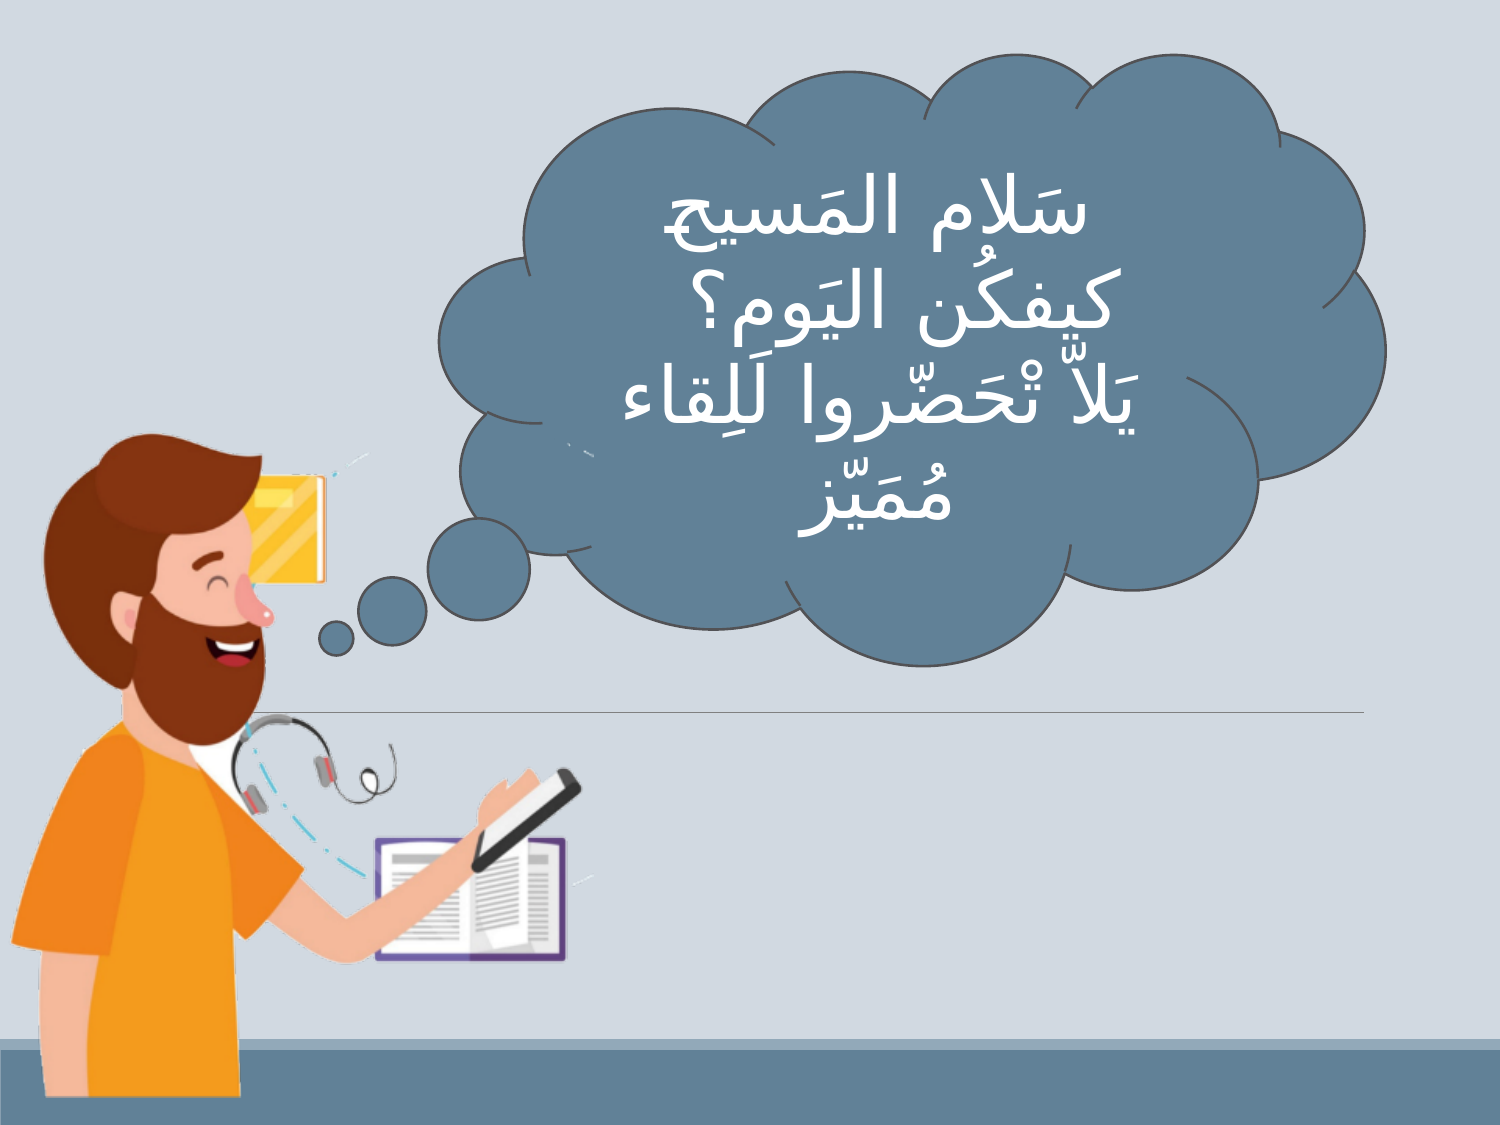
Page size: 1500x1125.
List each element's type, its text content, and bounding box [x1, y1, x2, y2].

text_box سَلام المَسيح كيفكُن اليَوم؟ يَلاّ تْحَضّروا لَلِقاء مُمَيّز [437, 53, 1387, 668]
picture [0, 415, 595, 1099]
